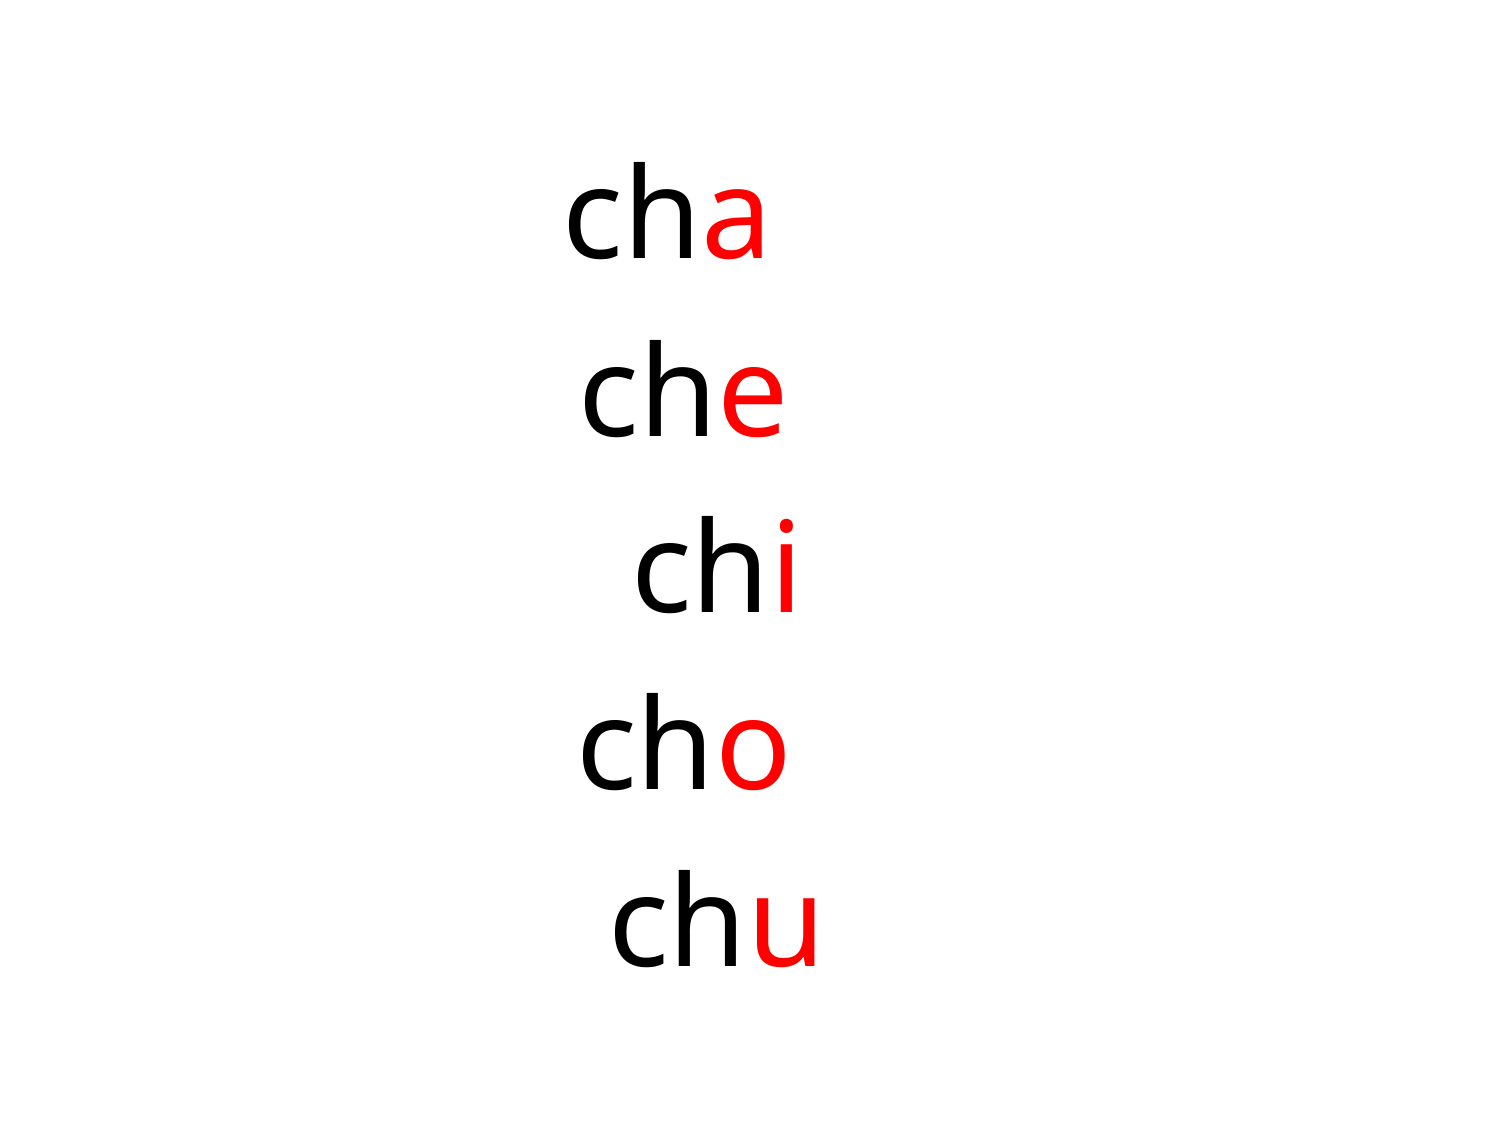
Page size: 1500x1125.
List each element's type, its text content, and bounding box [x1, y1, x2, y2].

list cha che chi cho chu [75, 125, 1425, 1005]
